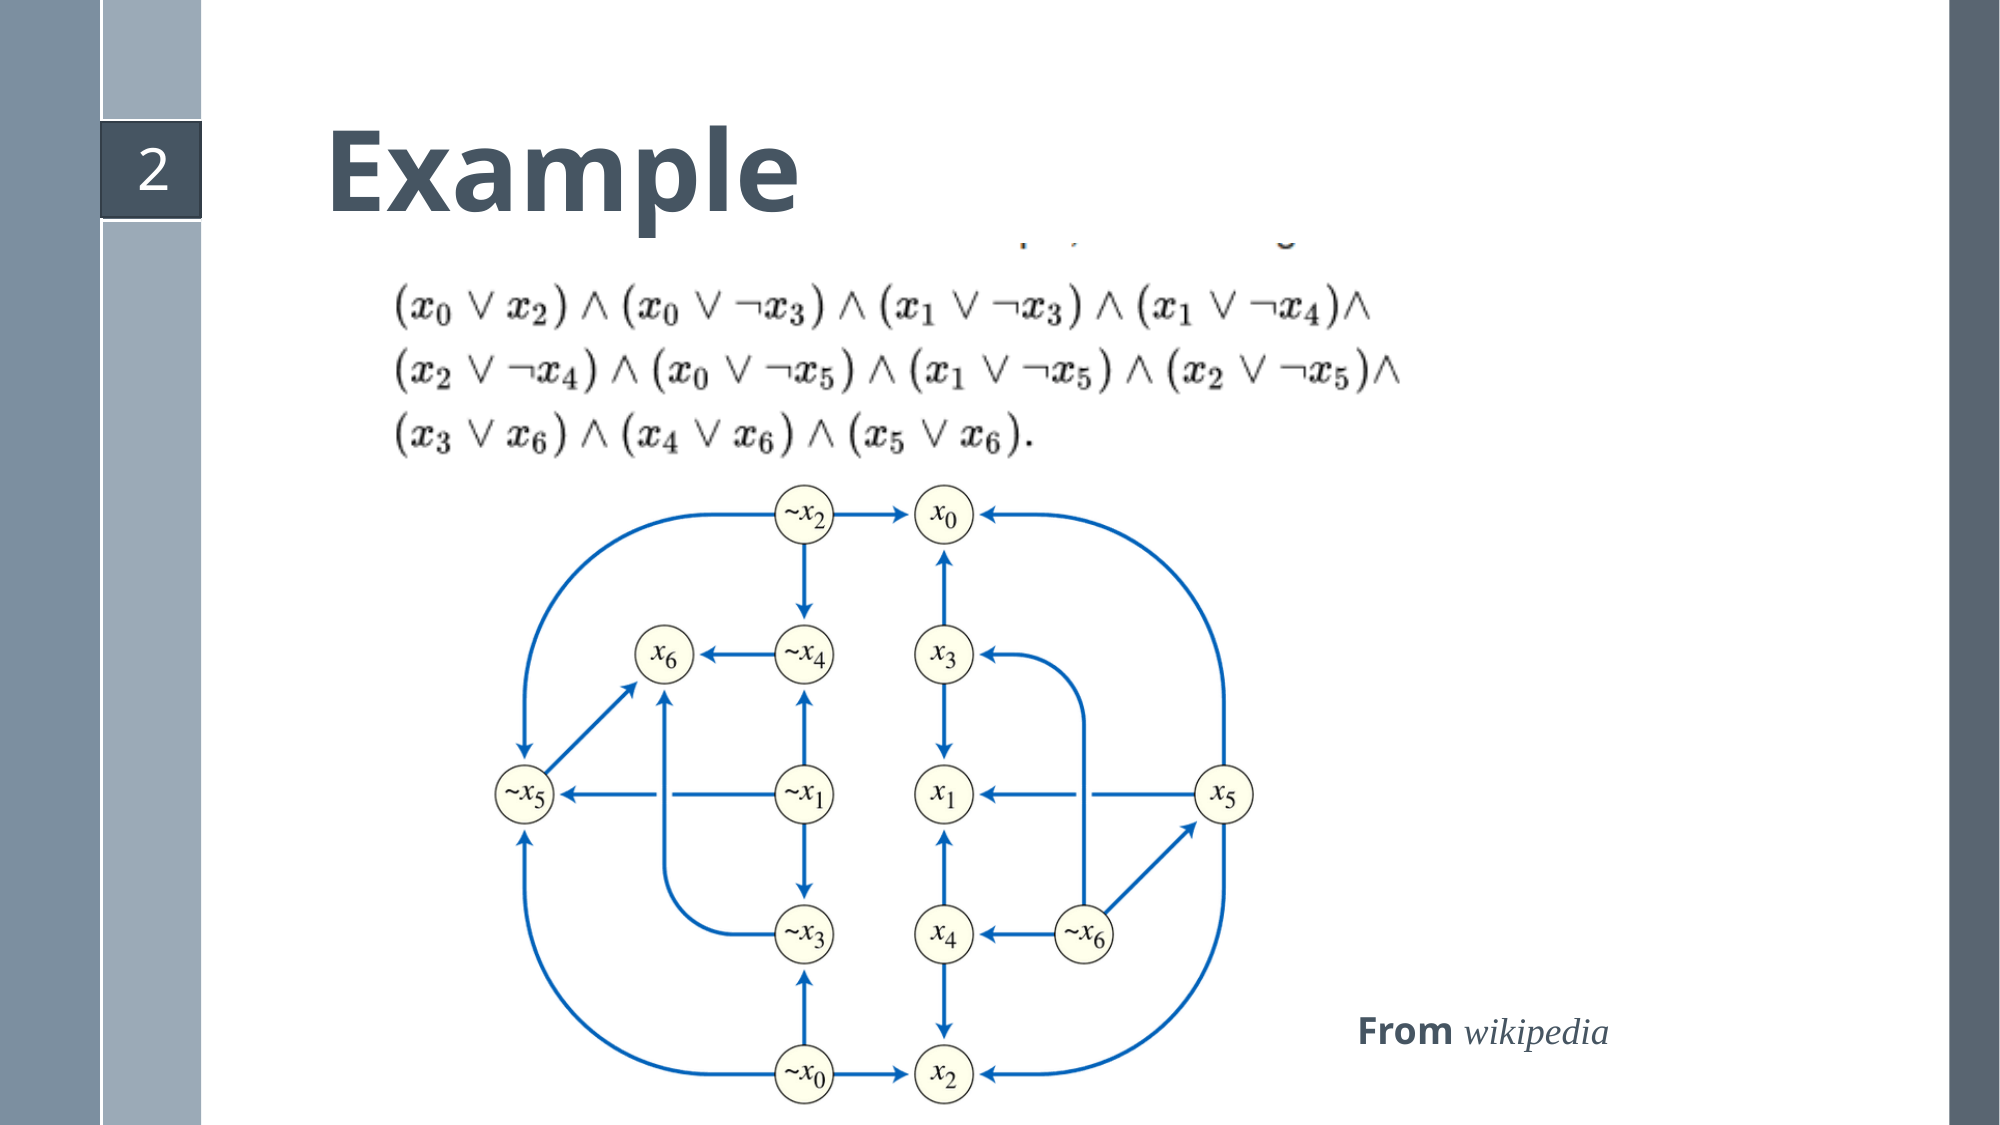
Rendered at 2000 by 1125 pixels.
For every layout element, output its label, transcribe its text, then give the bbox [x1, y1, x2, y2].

text_box From wikipedia [1342, 999, 1733, 1060]
text_box 2 [122, 124, 203, 210]
text_box Example [309, 91, 818, 242]
picture [361, 243, 1449, 1121]
text_box [100, 121, 202, 218]
